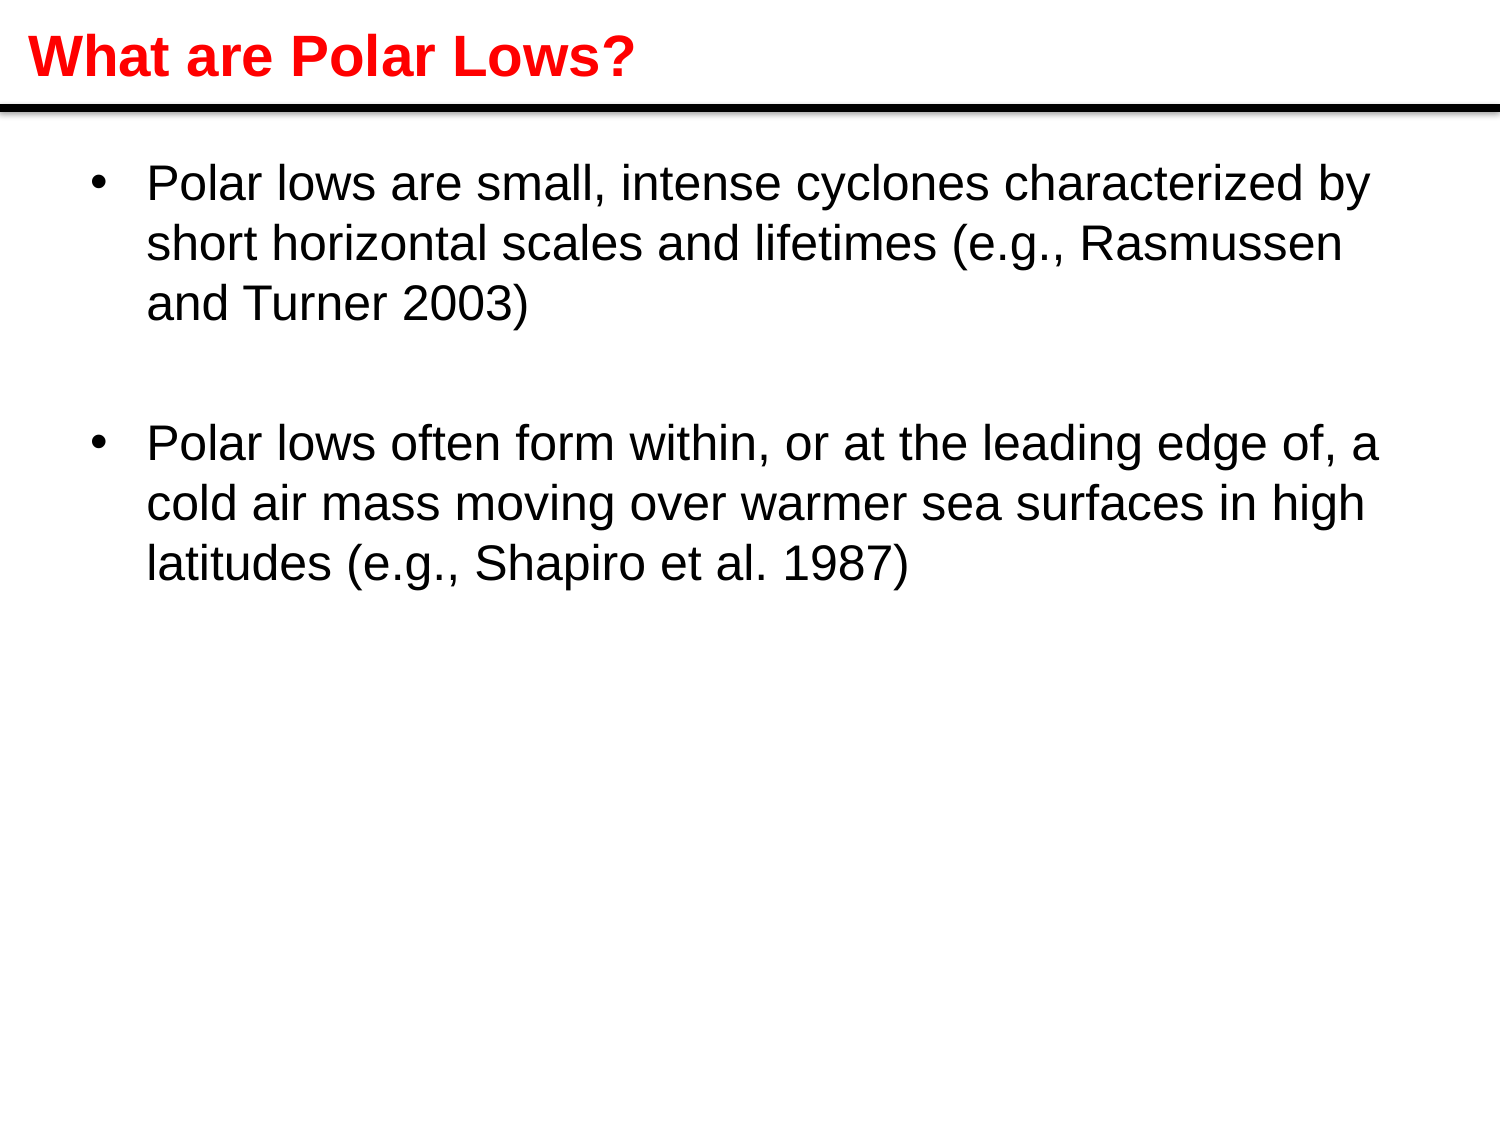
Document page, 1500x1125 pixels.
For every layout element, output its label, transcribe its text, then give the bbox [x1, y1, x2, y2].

title What are Polar Lows? [13, 0, 1345, 107]
list Polar lows are small, intense cyclones characterized by short horizontal scales and lifetimes (e.g., Rasmussen and Turner 2003) Polar lows often form within, or at the leading edge of, a cold air mass moving over warmer sea surfaces in high latitudes (e.g., Shapiro et al. 1987) [75, 143, 1425, 1125]
